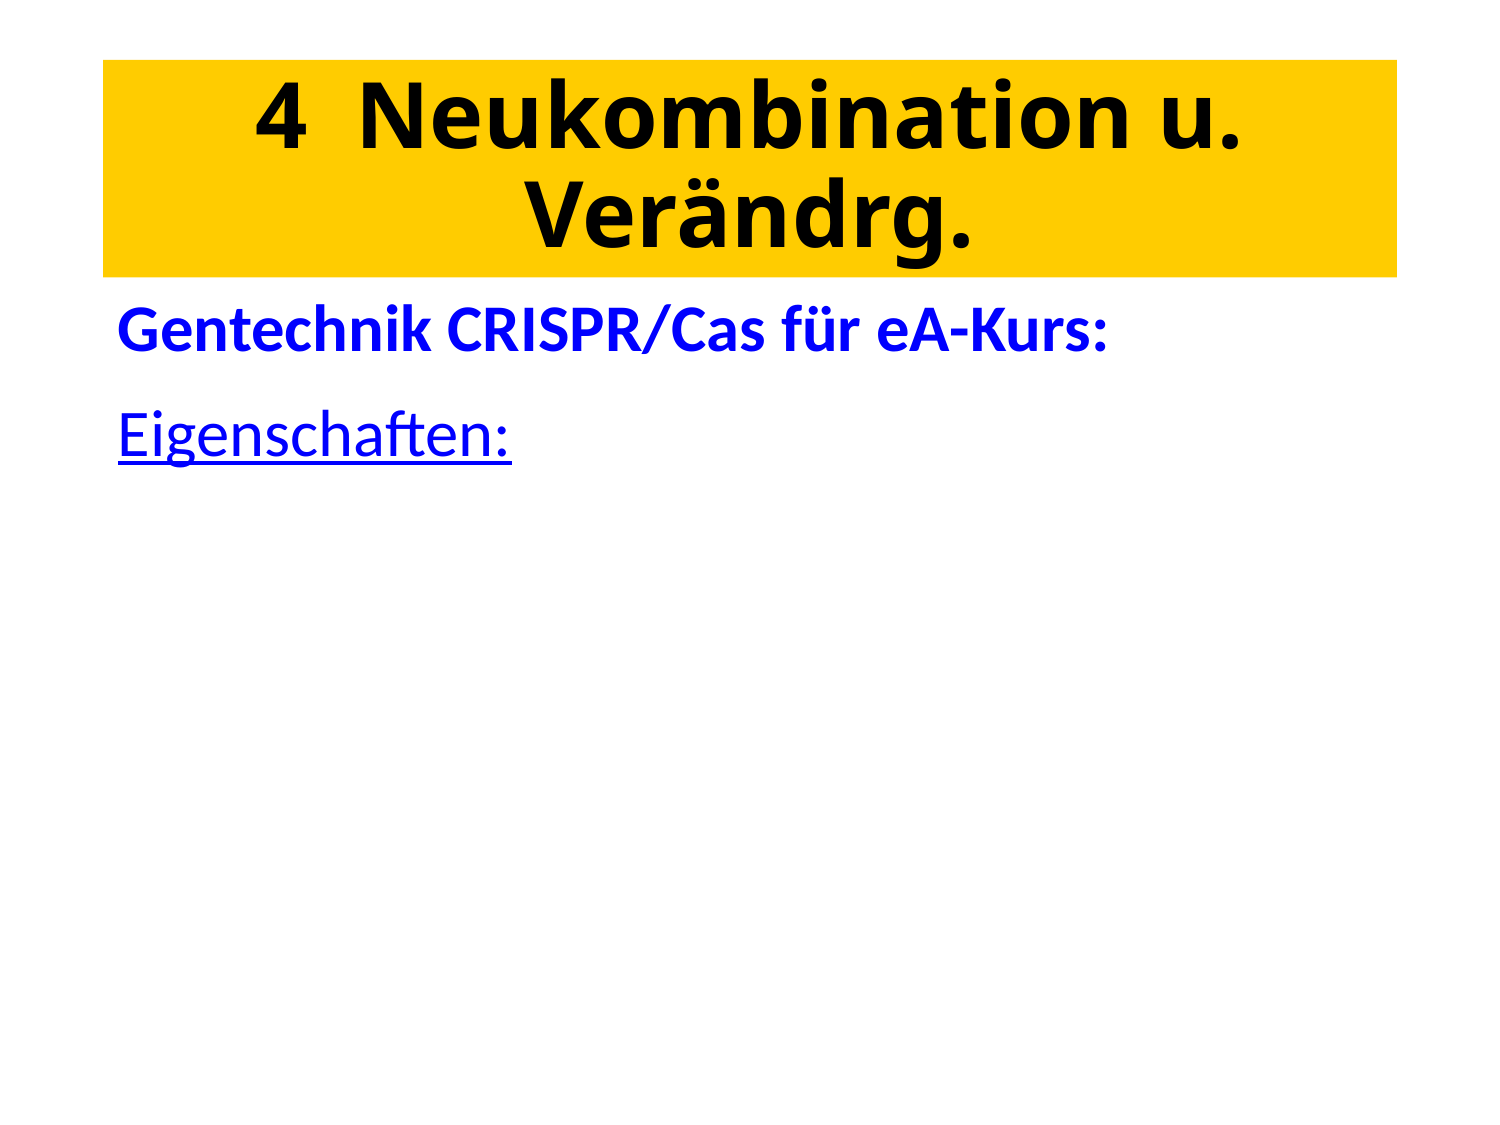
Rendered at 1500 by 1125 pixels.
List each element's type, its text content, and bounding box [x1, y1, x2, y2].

title 4 Neukombination u. Verändrg. [103, 59, 1397, 277]
text_box Gentechnik CRISPR/Cas für eA-Kurs: Eigenschaften: [103, 277, 1397, 582]
